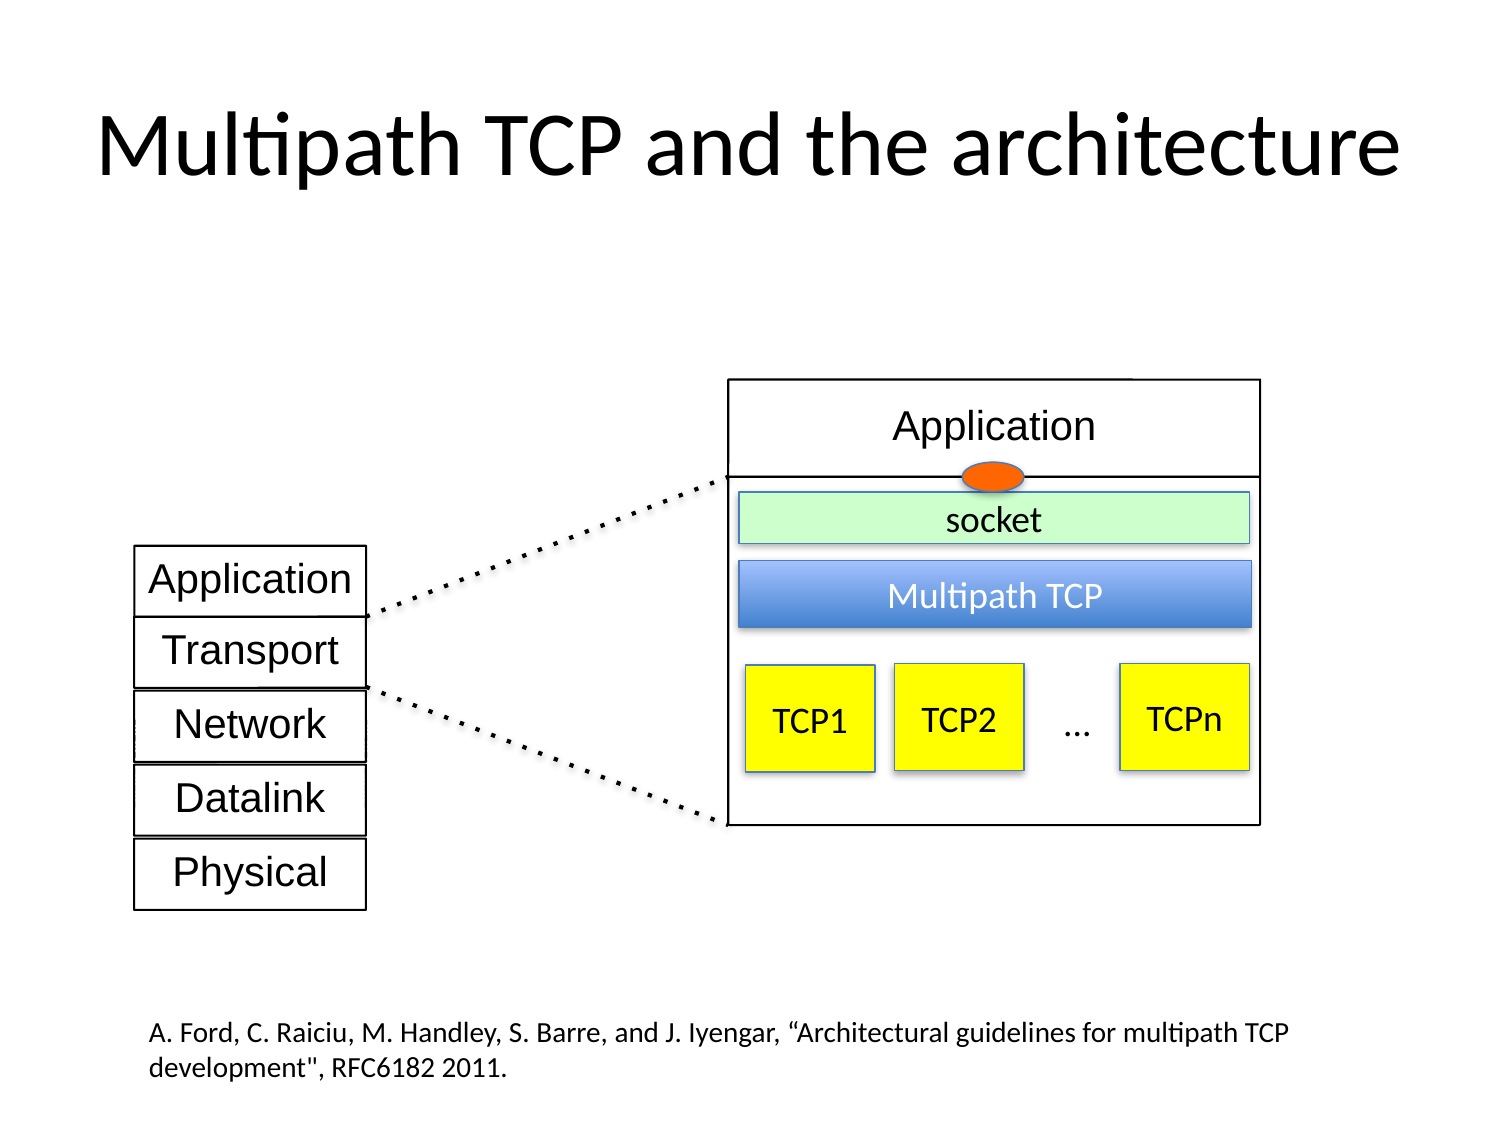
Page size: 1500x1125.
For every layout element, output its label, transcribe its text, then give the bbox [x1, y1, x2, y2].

title Multipath TCP and the architecture [75, 45, 1425, 233]
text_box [133, 695, 360, 763]
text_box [133, 770, 367, 836]
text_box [133, 623, 367, 689]
text_box A. Ford, C. Raiciu, M. Handley, S. Barre, and J. Iyengar, “Architectural guidelines for multipath TCP development", RFC6182 2011. [134, 1005, 1394, 1091]
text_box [728, 484, 1261, 826]
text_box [365, 686, 729, 826]
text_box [134, 545, 360, 618]
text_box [133, 842, 367, 911]
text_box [365, 476, 729, 617]
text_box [728, 379, 1261, 477]
